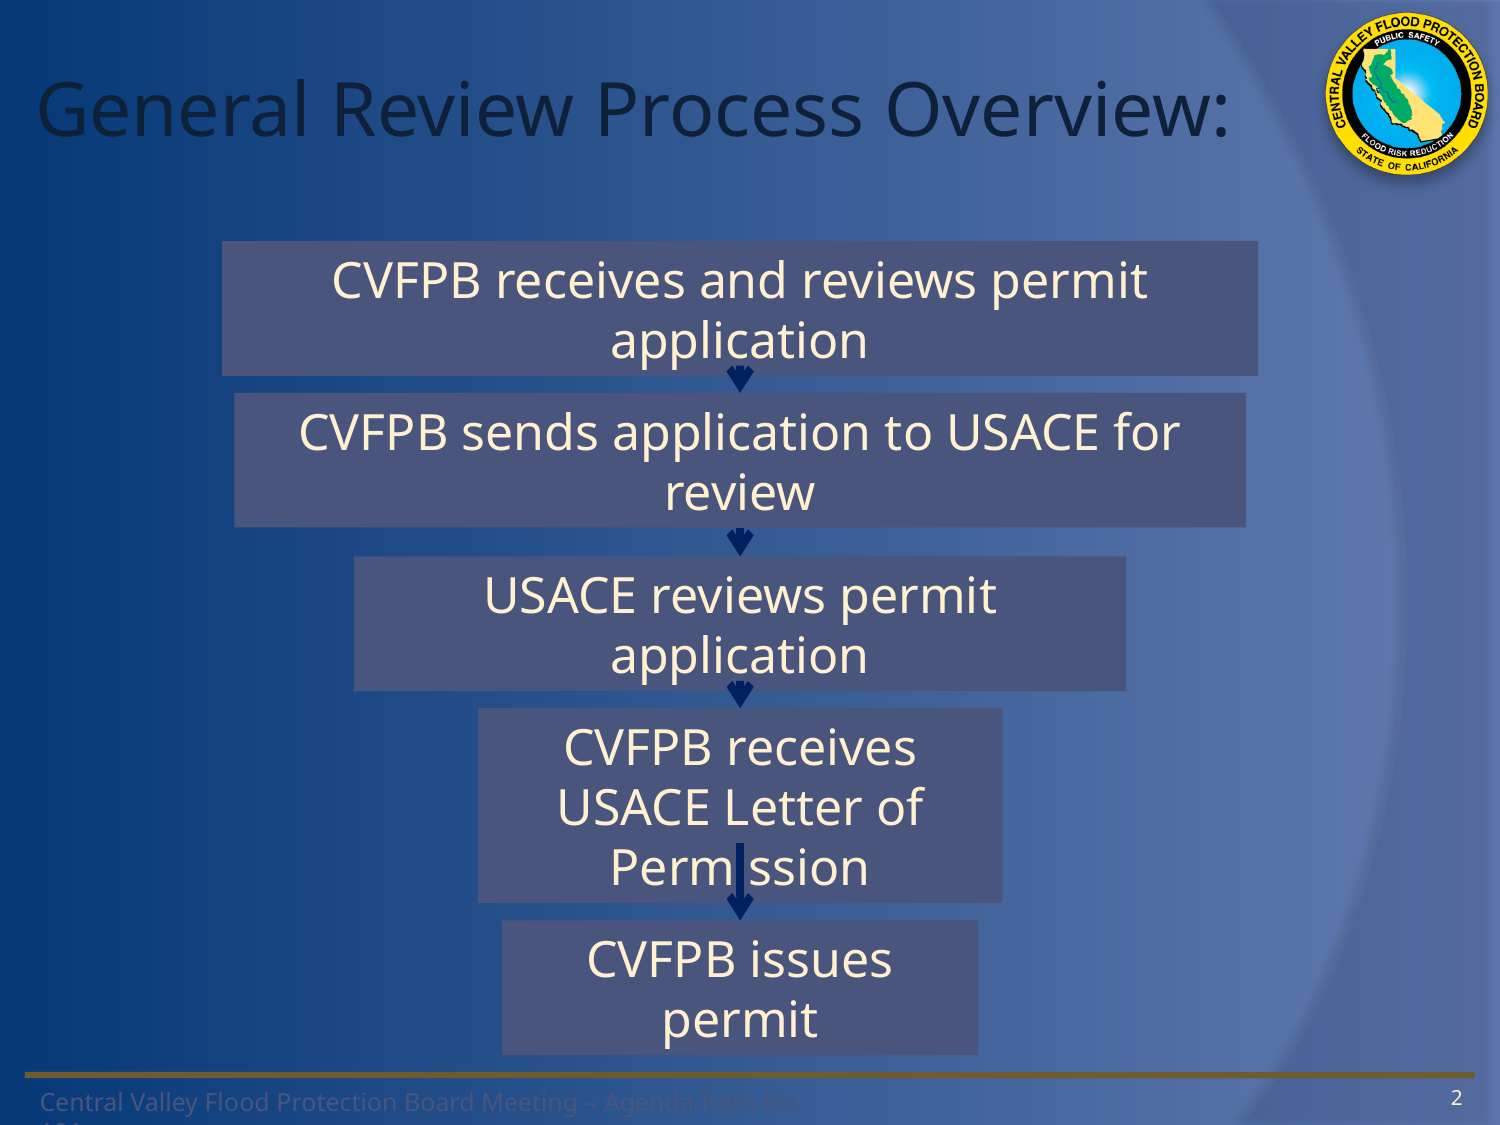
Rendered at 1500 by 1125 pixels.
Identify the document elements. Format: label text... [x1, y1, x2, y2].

text_box CVFPB sends application to USACE for review [234, 392, 1246, 528]
text_box CVFPB issues permit [501, 920, 979, 1056]
title General Review Process Overview: [20, 12, 1247, 201]
text_box CVFPB receives USACE Letter of Permission [478, 708, 1003, 903]
text_box CVFPB receives and reviews permit application [222, 241, 1259, 376]
text_box USACE reviews permit application [354, 556, 1127, 692]
picture [1325, 12, 1488, 175]
slide_number 2 [1337, 1053, 1463, 1114]
